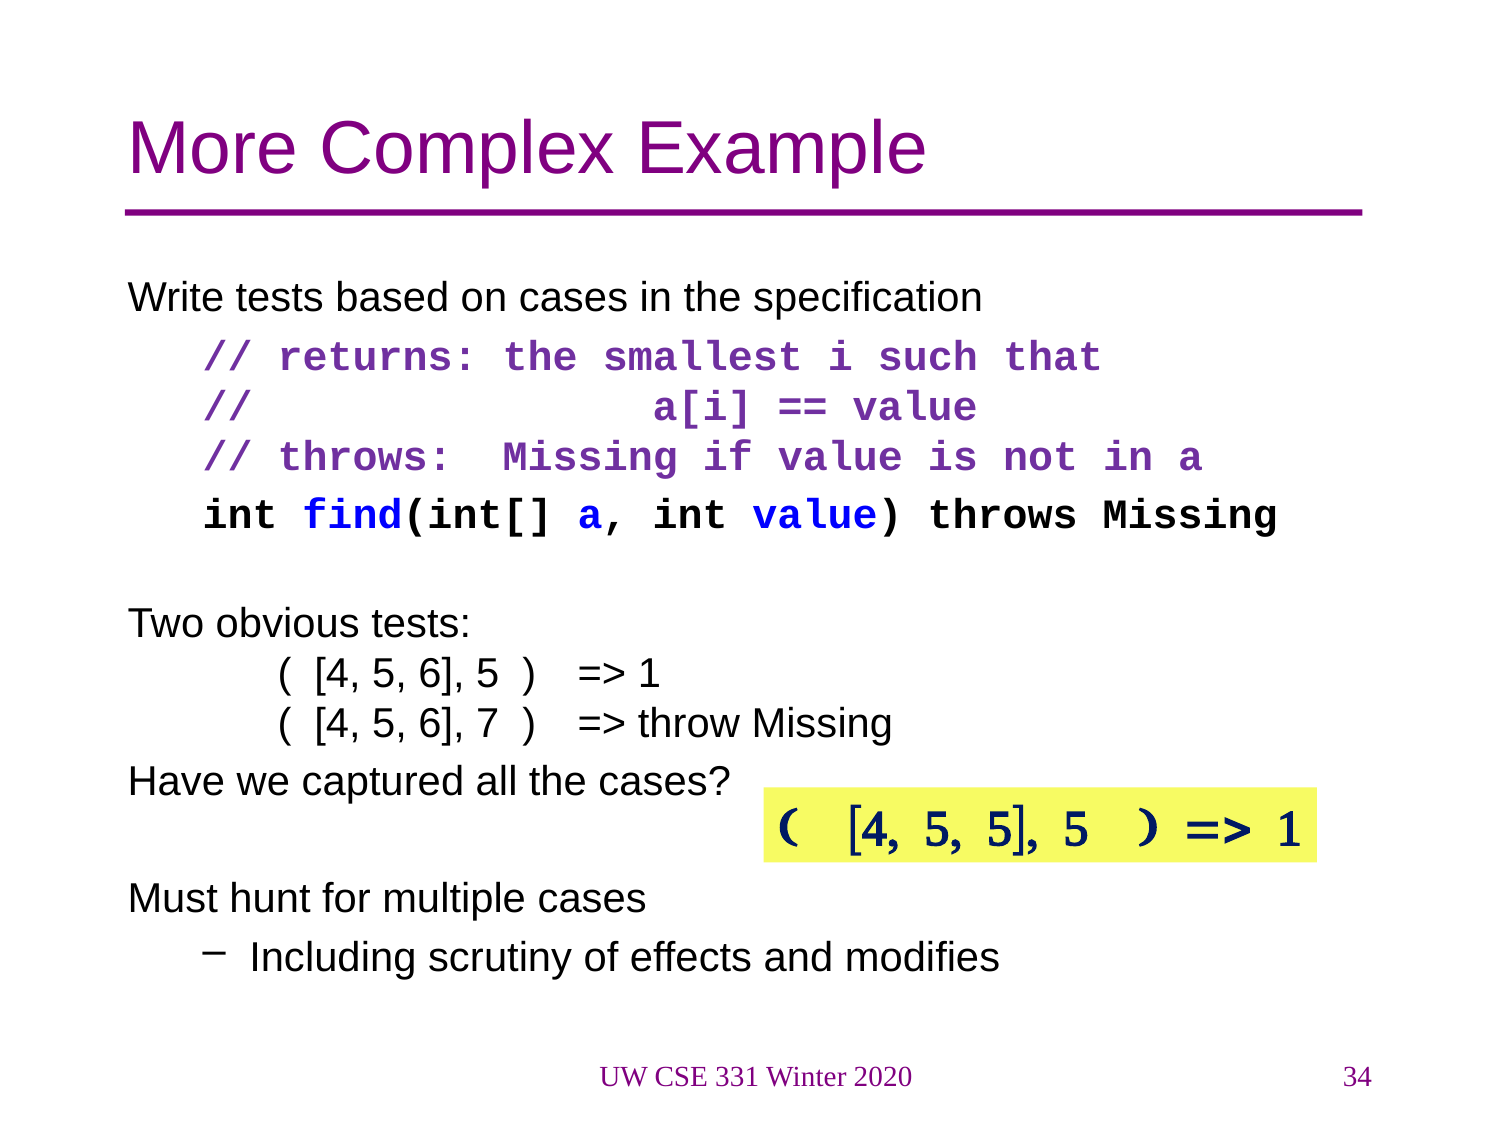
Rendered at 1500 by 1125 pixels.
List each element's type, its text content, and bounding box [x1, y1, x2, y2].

slide_number 34 [1074, 1049, 1388, 1125]
text_box [587, 762, 618, 838]
text_box ( [4, 5, 5], 5 ) => 1 [763, 787, 1317, 863]
list Write tests based on cases in the specification // returns: the smallest i such that // a[i] == value // throws: Missing if value is not in a int find(int[] a, int value) throws Missing Two obvious tests: ( [4, 5, 6], 5 ) => 1 ( [4, 5, 6], 7 ) => throw Missing Have we captured all the cases? Must hunt for multiple cases Including scrutiny of effects and modifies [112, 262, 1388, 1000]
title More Complex Example [112, 50, 1388, 238]
footer UW CSE 331 Winter 2020 [474, 1049, 1038, 1125]
